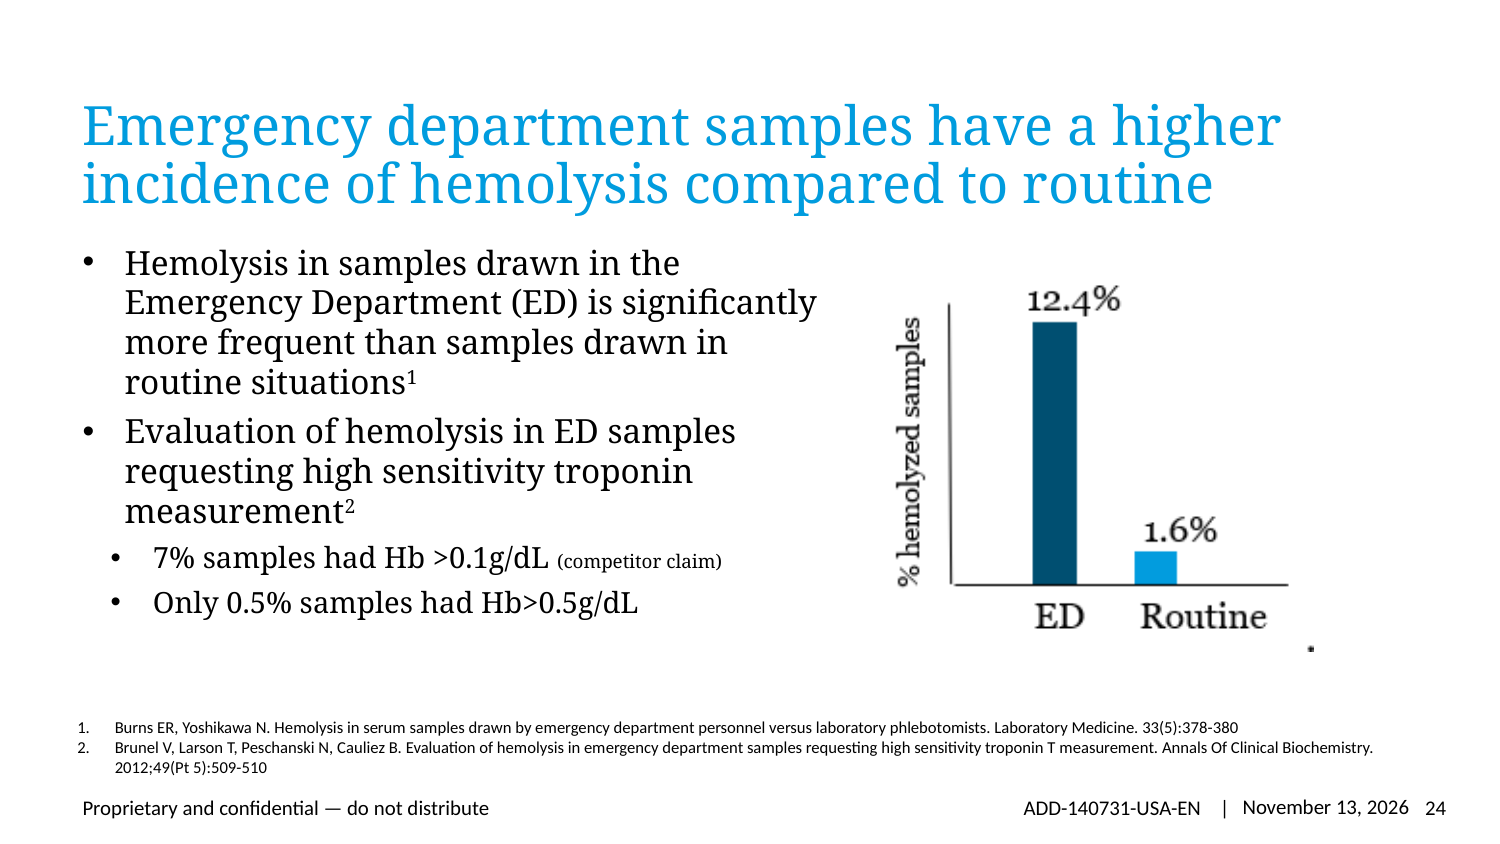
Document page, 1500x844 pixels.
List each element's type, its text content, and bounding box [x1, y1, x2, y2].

list Hemolysis in samples drawn in the Emergency Department (ED) is significantly more frequent than samples drawn in routine situations1 Evaluation of hemolysis in ED samples requesting high sensitivity troponin measurement2 7% samples had Hb >0.1g/dL (competitor claim) Only 0.5% samples had Hb>0.5g/dL [82, 785, 494, 827]
text_box August 14, 2023 [1242, 793, 1438, 827]
title Emergency department samples have a higher incidence of hemolysis compared to routine [82, 98, 1418, 157]
text_box Burns ER, Yoshikawa N. Hemolysis in serum samples drawn by emergency department personnel versus laboratory phlebotomists. Laboratory Medicine. 33(5):378-380 Brunel V, Larson T, Peschanski N, Cauliez B. Evaluation of hemolysis in emergency department samples requesting high sensitivity troponin T measurement. Annals Of Clinical Biochemistry. 2012;49(Pt 5):509-510 [62, 710, 1398, 785]
list Hemolysis in samples drawn in the Emergency Department (ED) is significantly more frequent than samples drawn in routine situations1 Evaluation of hemolysis in ED samples requesting high sensitivity troponin measurement2 7% samples had Hb >0.1g/dL (competitor claim) Only 0.5% samples had Hb>0.5g/dL [82, 241, 839, 710]
text_box ADD-140731-USA-EN | [494, 782, 1230, 827]
slide_number 24 [1411, 782, 1460, 827]
picture [860, 259, 1315, 652]
